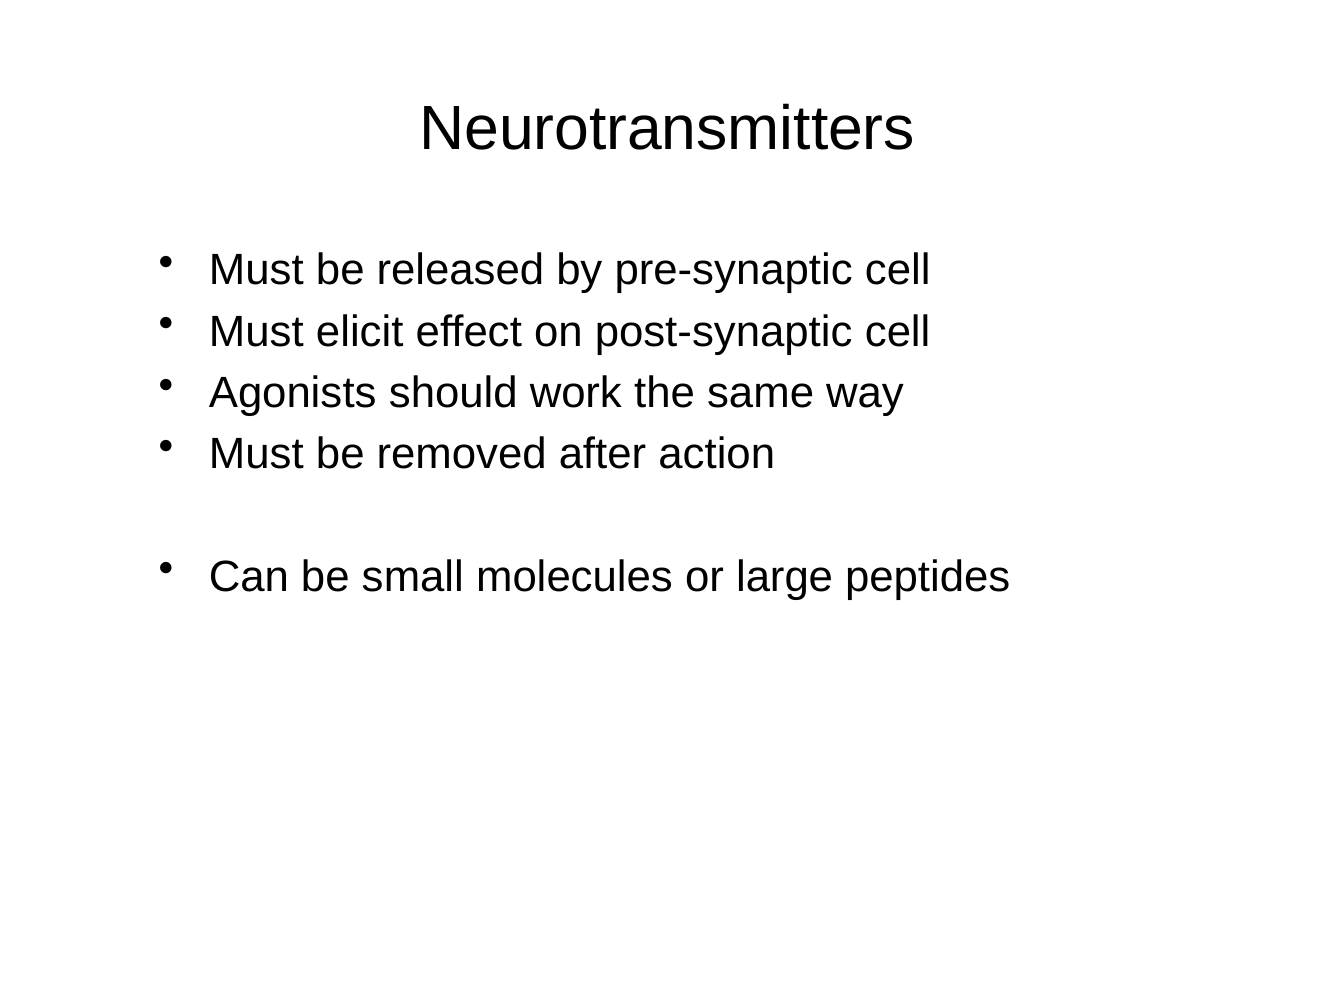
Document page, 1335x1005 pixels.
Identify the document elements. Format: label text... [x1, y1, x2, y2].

title Neurotransmitters [66, 40, 1269, 208]
list Must be released by pre-synaptic cell Must elicit effect on post-synaptic cell Agonists should work the same way Must be removed after action Can be small molecules or large peptides [145, 234, 1269, 898]
